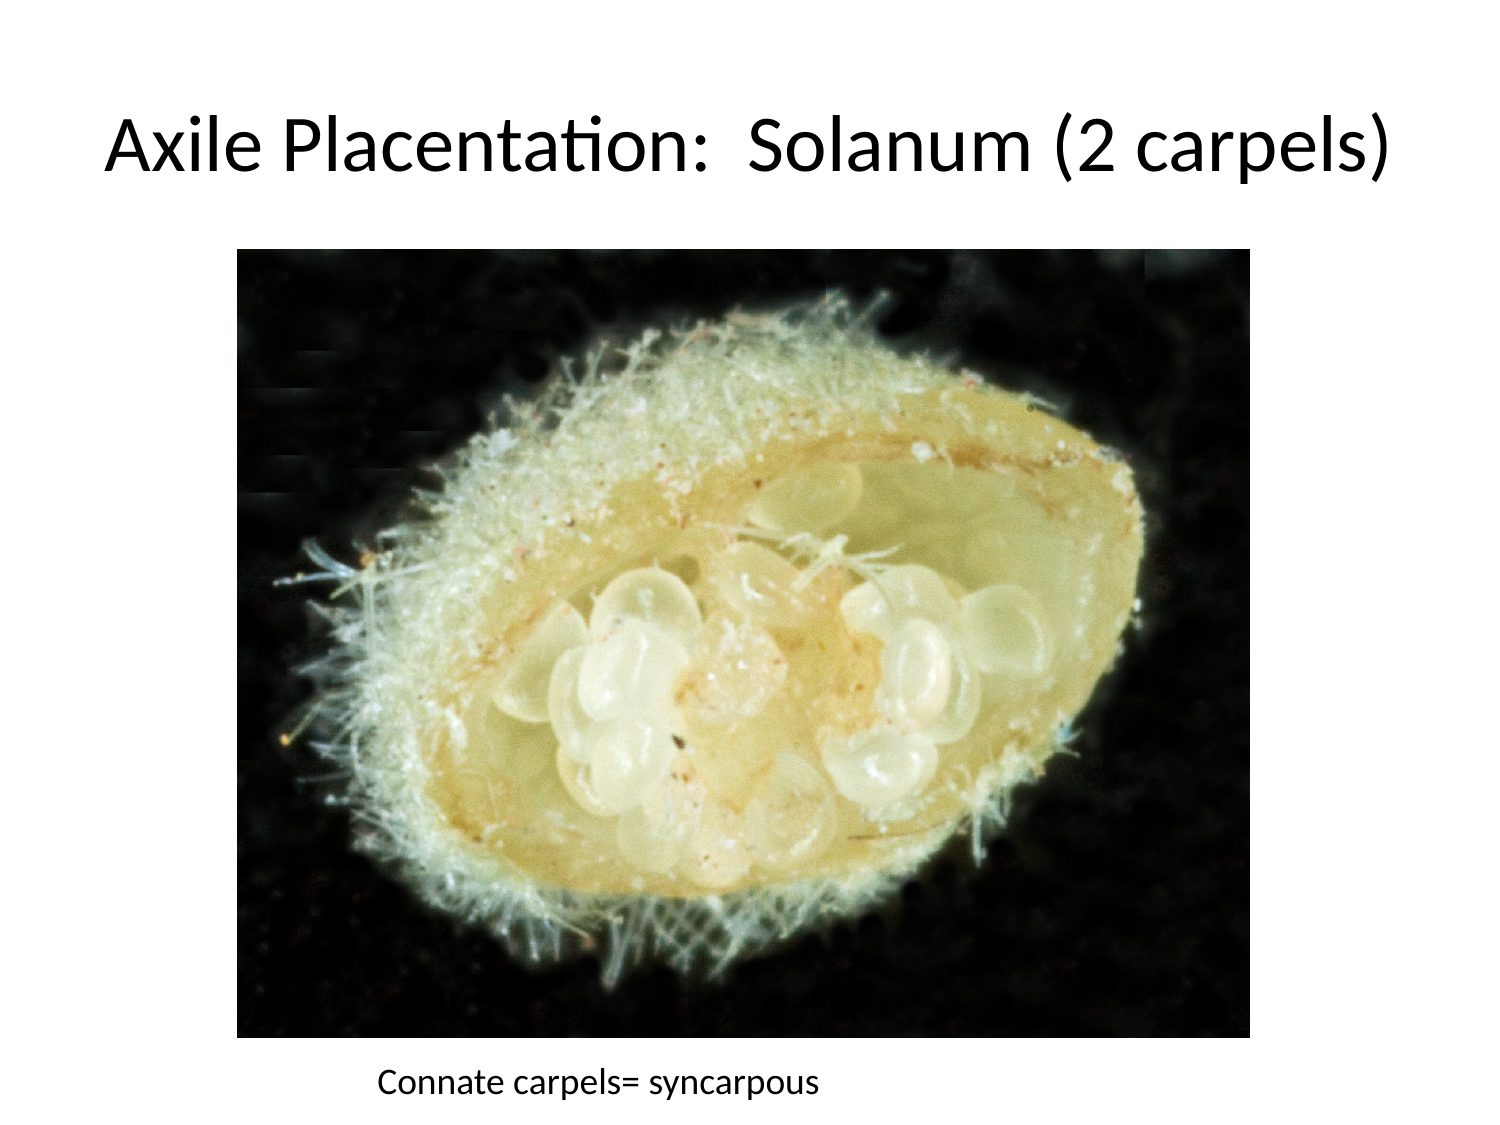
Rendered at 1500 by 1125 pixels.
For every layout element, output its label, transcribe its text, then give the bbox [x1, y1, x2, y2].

picture [237, 249, 1250, 1038]
text_box Connate carpels= syncarpous [362, 1049, 1088, 1110]
title Axile Placentation: Solanum (2 carpels) [75, 45, 1425, 233]
